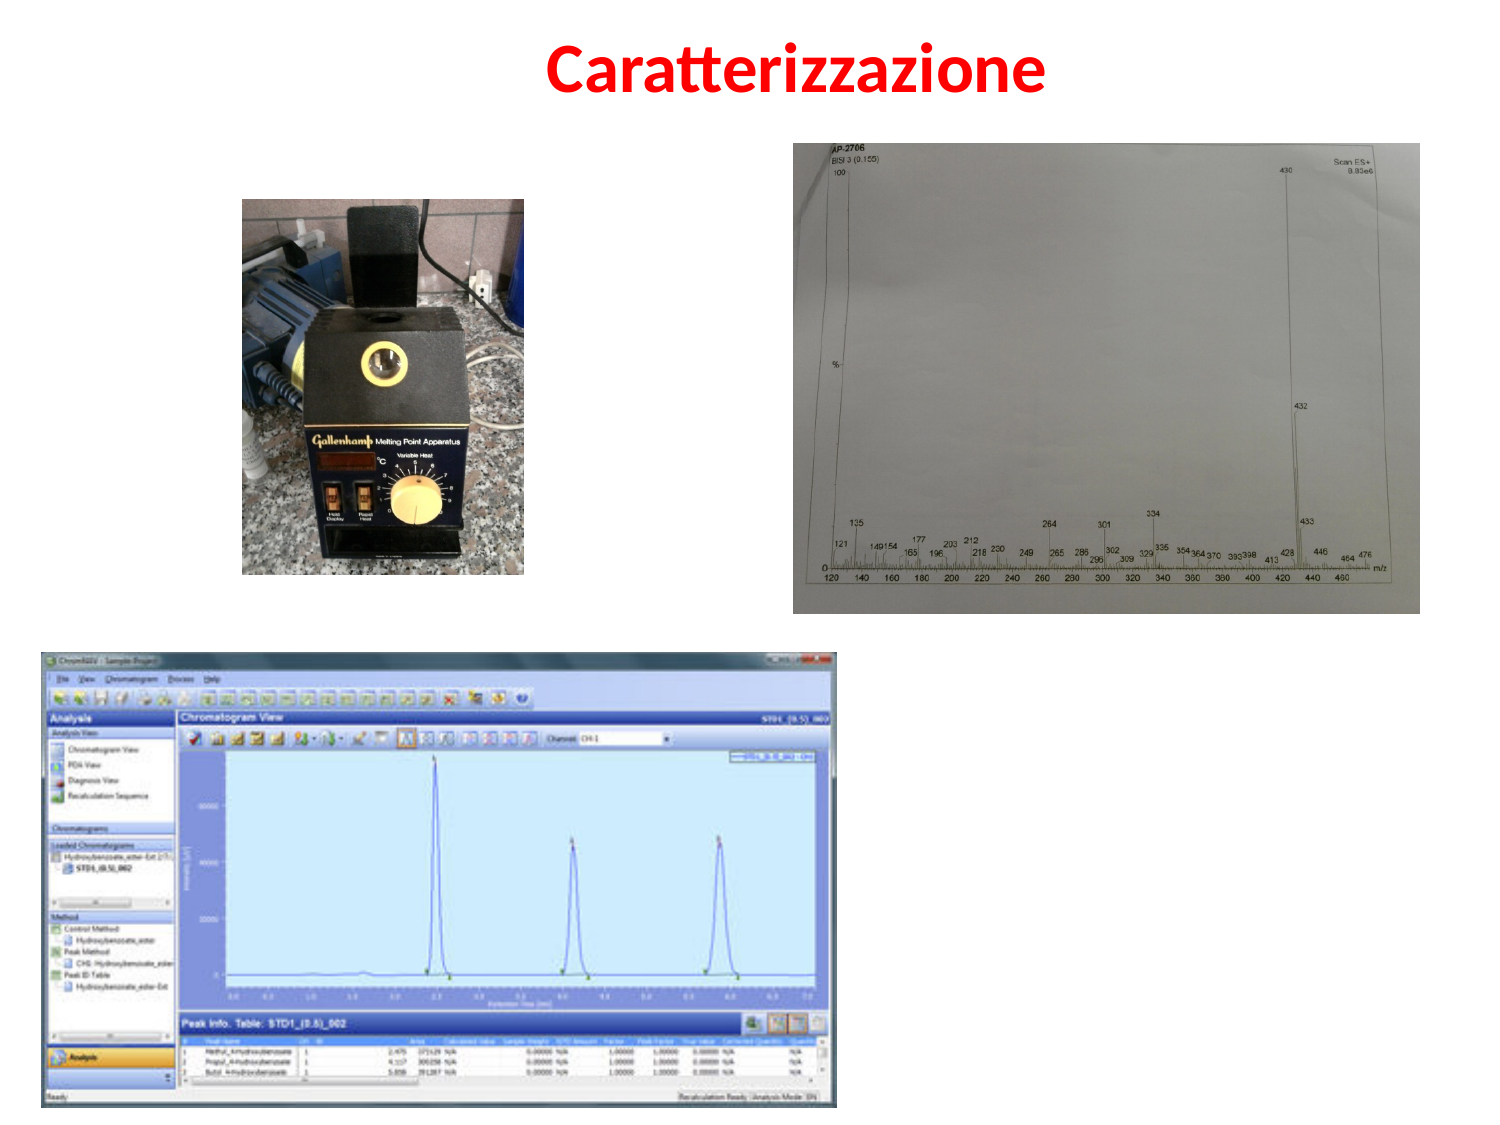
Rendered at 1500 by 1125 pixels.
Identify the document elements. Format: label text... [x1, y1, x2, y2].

picture [793, 143, 1420, 614]
picture [40, 651, 837, 1108]
text_box Caratterizzazione [478, 14, 1117, 114]
picture [241, 199, 524, 575]
